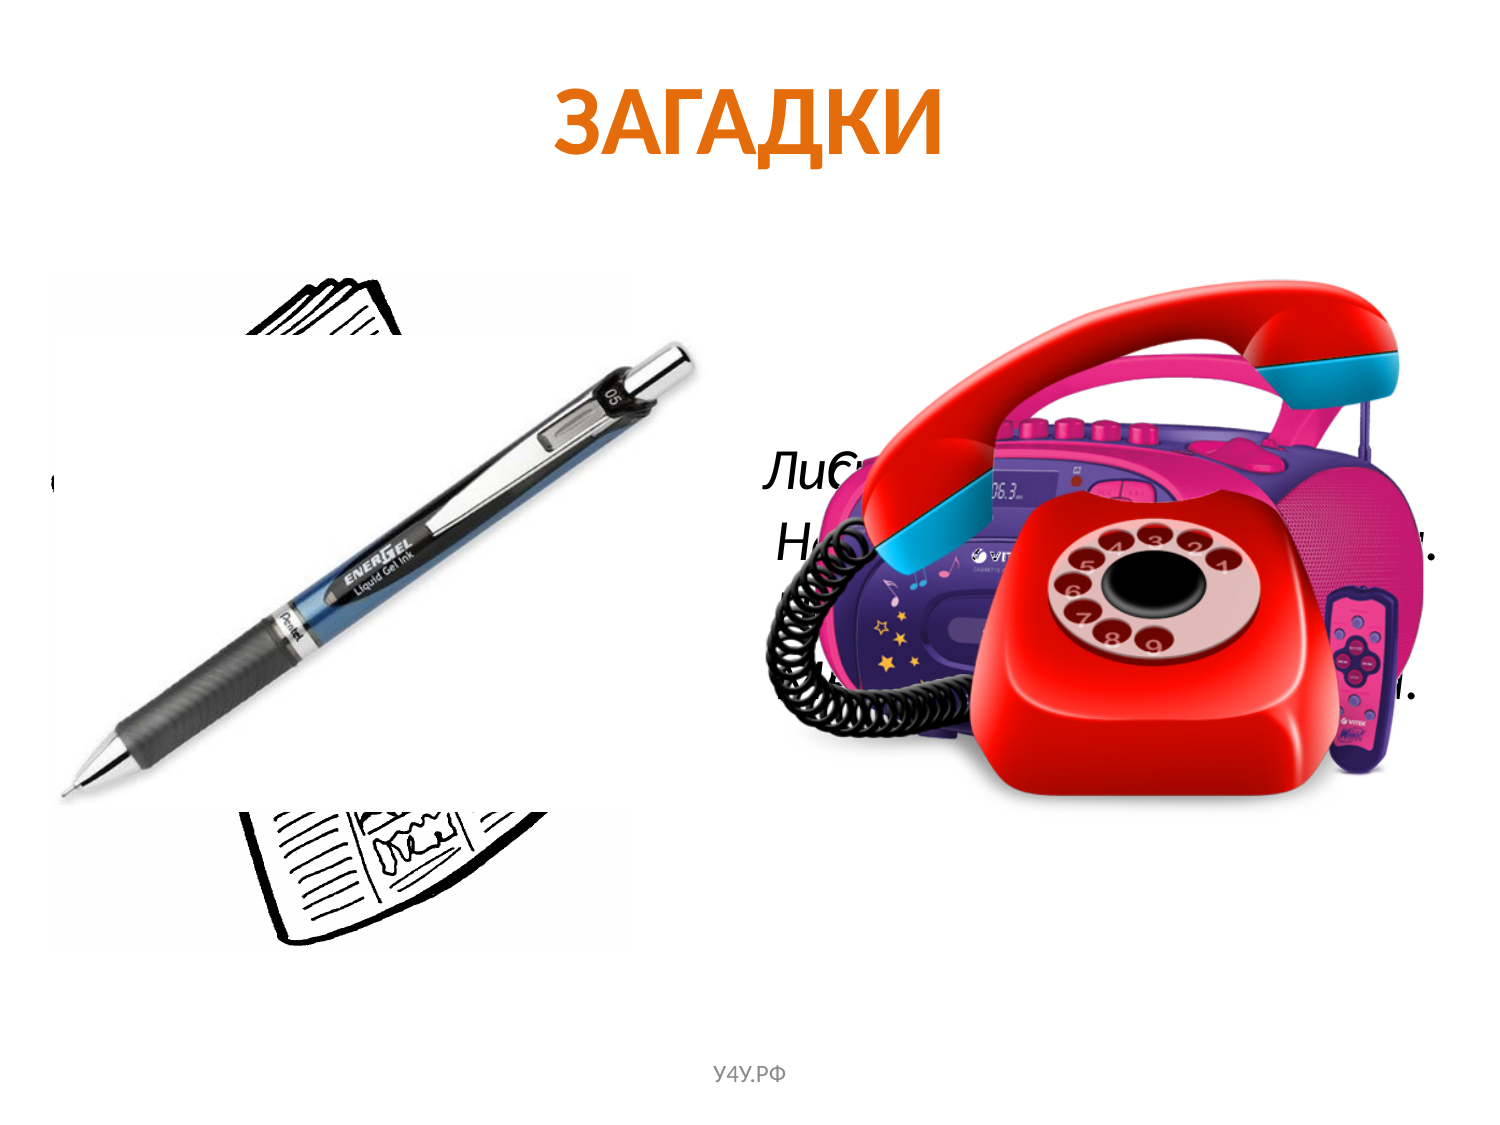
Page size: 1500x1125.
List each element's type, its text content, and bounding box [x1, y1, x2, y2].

picture [48, 275, 707, 948]
picture [753, 184, 1487, 918]
footer У4У.РФ [512, 1042, 988, 1103]
title ЗАГАДКИ [75, 45, 1425, 185]
